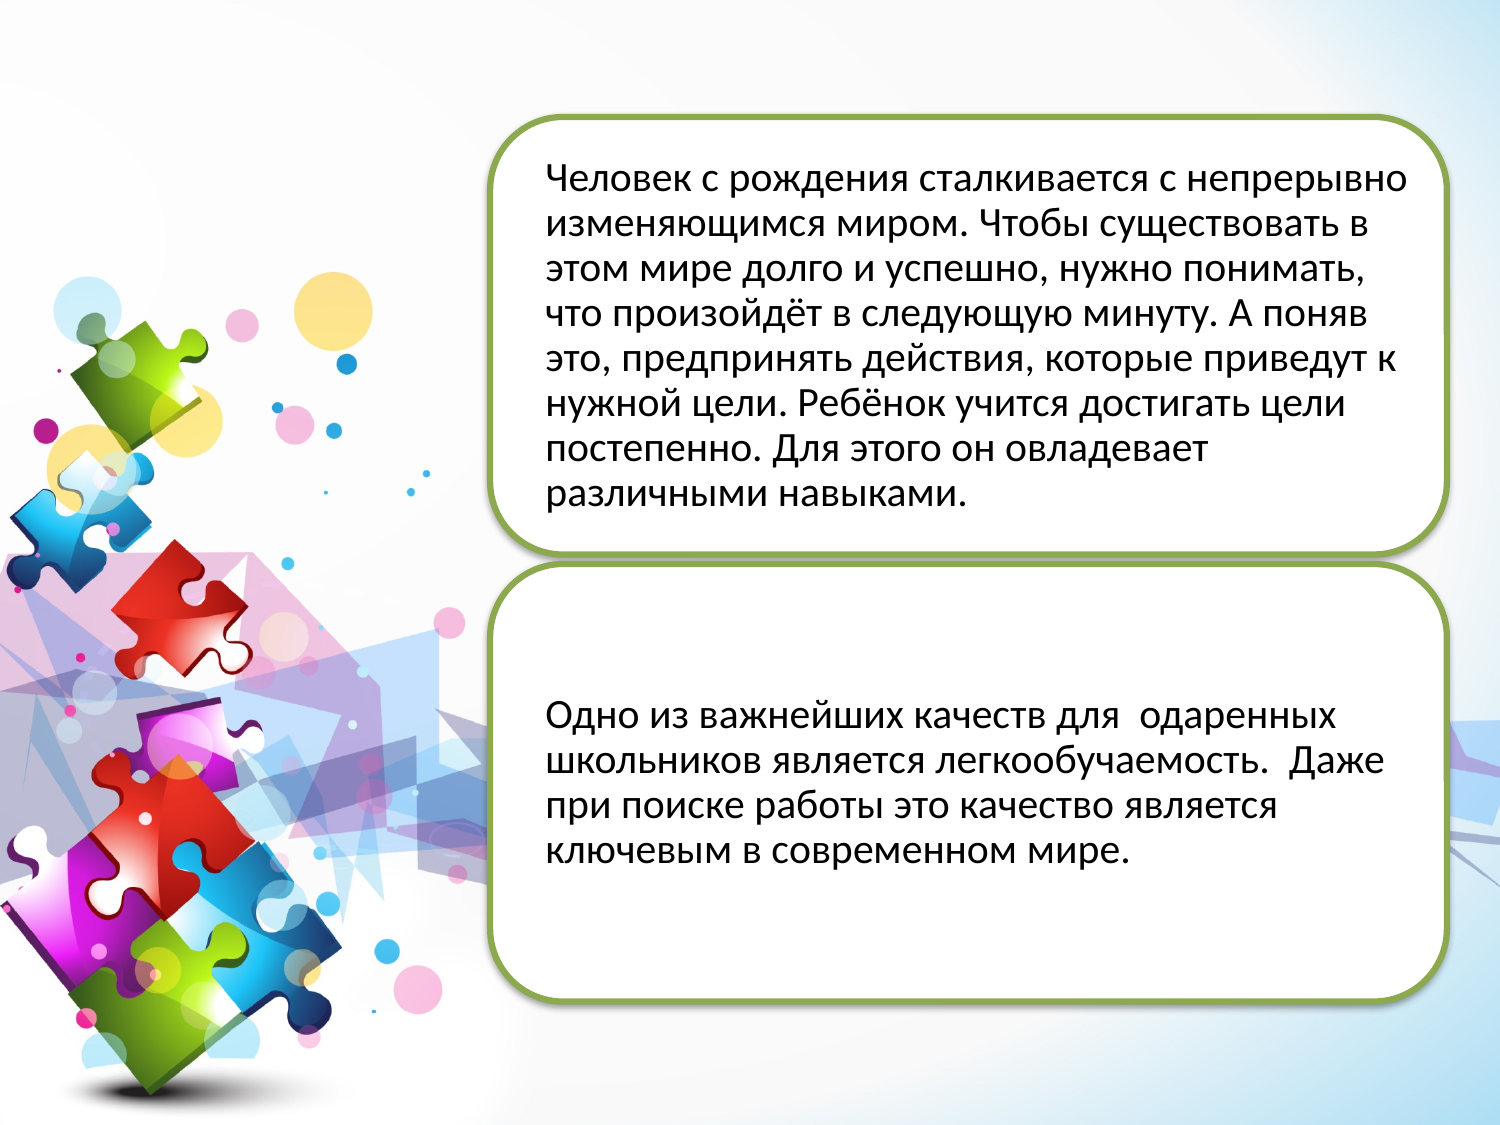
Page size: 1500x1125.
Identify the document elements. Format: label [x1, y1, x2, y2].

list [489, 113, 1448, 1006]
picture [0, 0, 1500, 1125]
